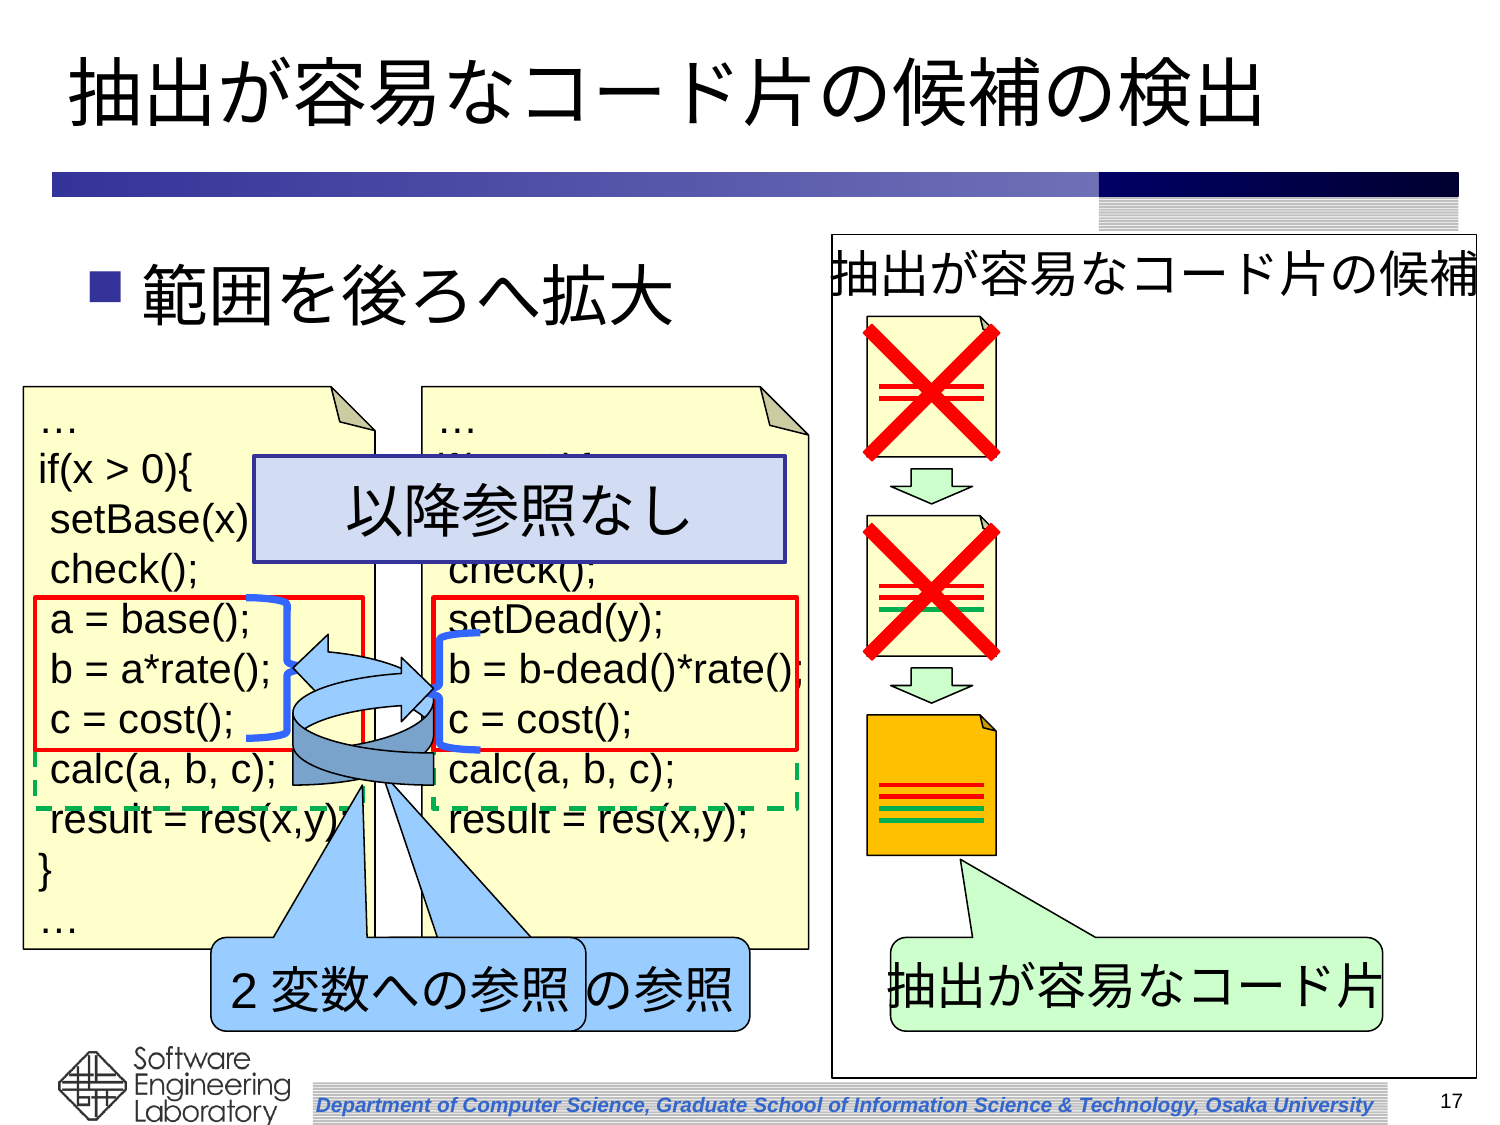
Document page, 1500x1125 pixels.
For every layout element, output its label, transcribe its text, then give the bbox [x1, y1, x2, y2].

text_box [866, 515, 997, 657]
slide_number 16 [1387, 1079, 1479, 1125]
text_box 抽出が容易なコード片の候補 [831, 234, 1477, 1079]
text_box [34, 597, 243, 809]
text_box 抽出が容易なコード片 [890, 863, 1383, 1032]
text_box 範囲を後ろへ拡大 [68, 244, 693, 343]
picture [58, 1046, 290, 1125]
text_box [210, 632, 587, 1032]
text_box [866, 714, 997, 856]
text_box … if(x > 0){ setBase(x); check(); setDead(y); b = b-dead()*rate(); c = cost(); calc(a, b, c); result = res(x,y); } … [421, 386, 809, 950]
text_box 以降参照なし [252, 454, 787, 564]
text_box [866, 316, 997, 458]
title 抽出が容易なコード片の候補の検出 [51, 18, 1459, 162]
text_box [245, 597, 751, 1032]
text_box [752, 597, 797, 809]
text_box … if(x > 0){ setBase(x); check(); a = base(); b = a*rate(); c = cost(); calc(a, b, c); result = res(x,y); } … [23, 386, 376, 950]
